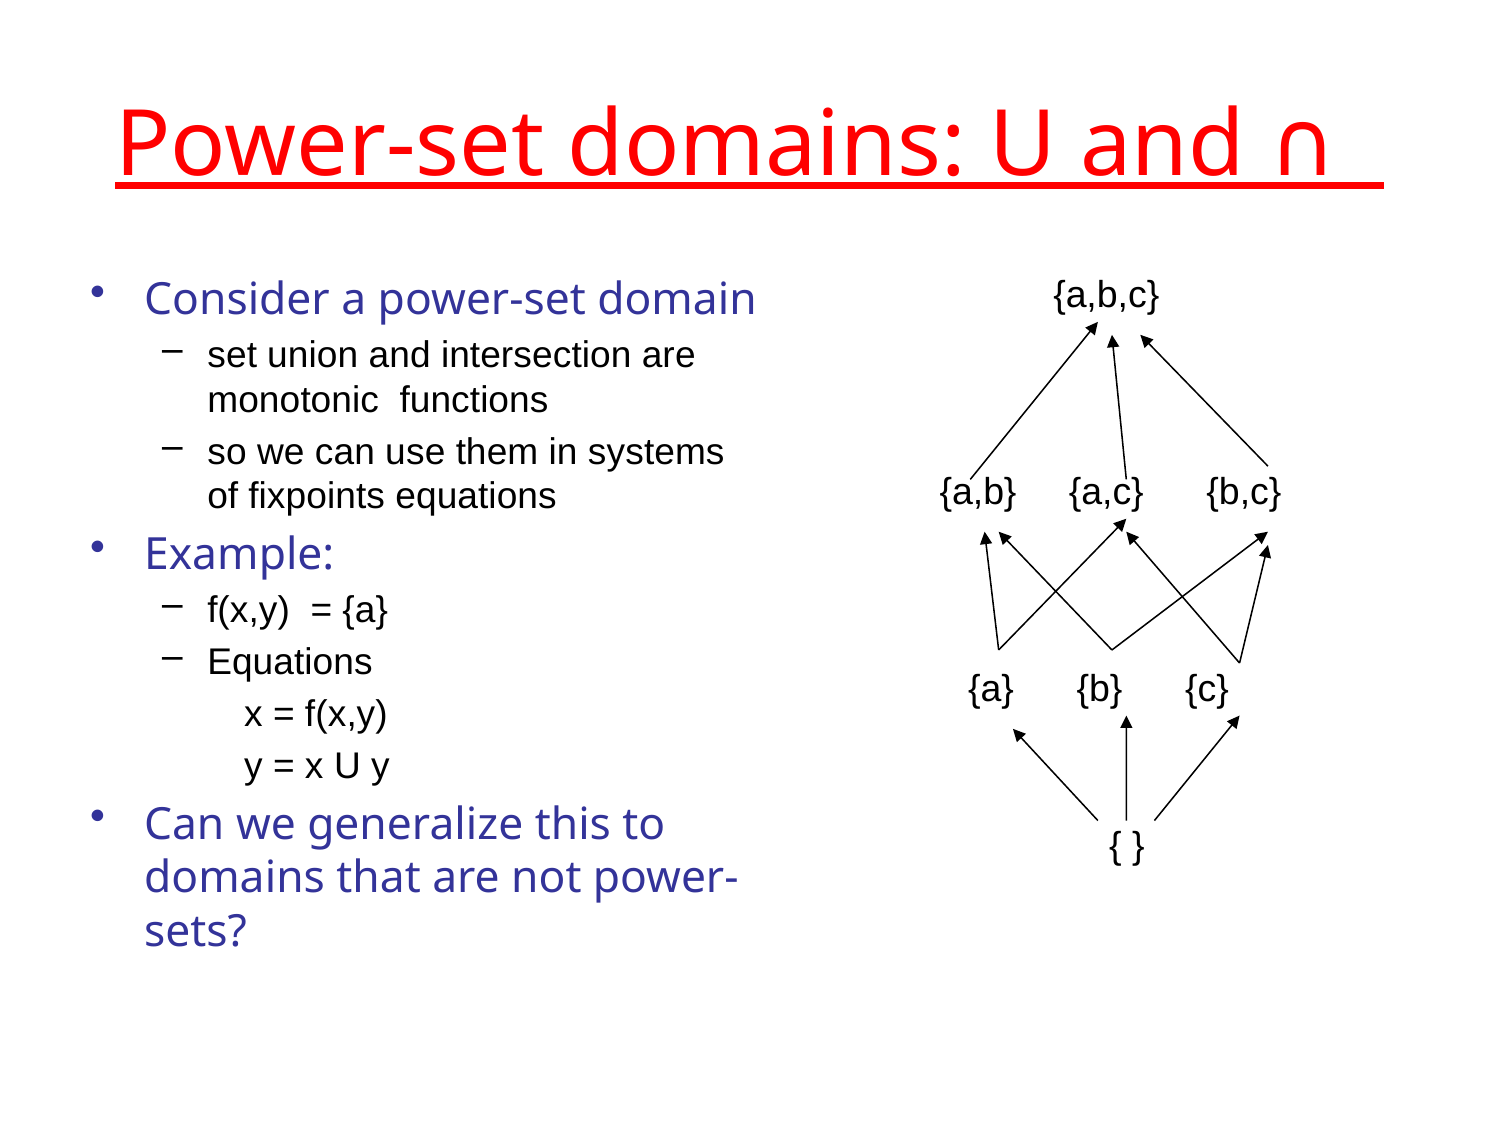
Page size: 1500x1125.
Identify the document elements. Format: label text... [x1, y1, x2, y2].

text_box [924, 262, 1298, 875]
title Power-set domains: U and ∩ [75, 45, 1425, 233]
list Consider a power-set domain set union and intersection are monotonic functions so we can use them in systems of fixpoints equations Example: f(x,y) = {a} Equations x = f(x,y) y = x U y Can we generalize this to domains that are not power-sets? [75, 262, 775, 1005]
